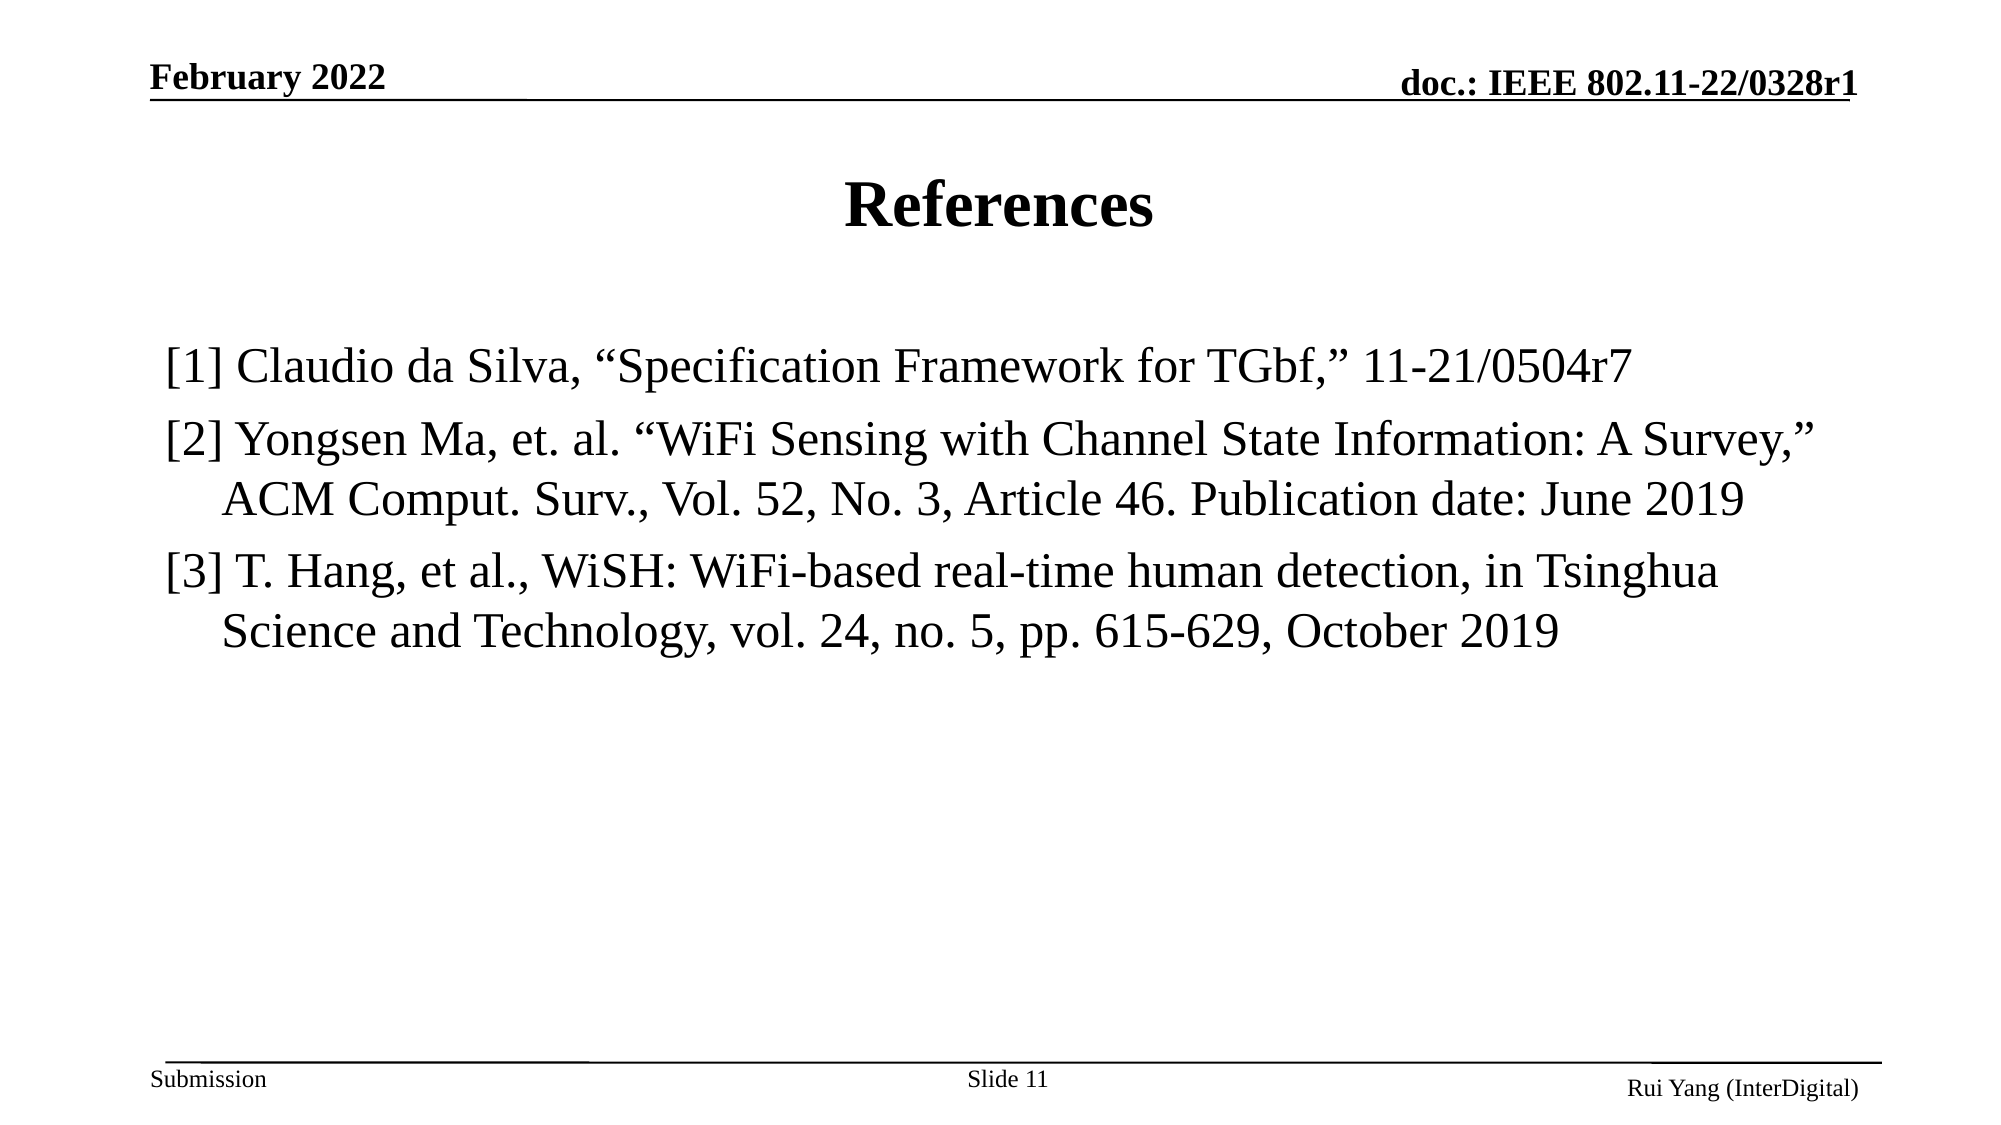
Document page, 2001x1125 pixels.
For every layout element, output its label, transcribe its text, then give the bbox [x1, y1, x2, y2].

list [1] Claudio da Silva, “Specification Framework for TGbf,” 11-21/0504r7 [2] Yongsen Ma, et. al. “WiFi Sensing with Channel State Information: A Survey,” ACM Comput. Surv., Vol. 52, No. 3, Article 46. Publication date: June 2019 [3] T. Hang, et al., WiSH: WiFi-based real-time human detection, in Tsinghua Science and Technology, vol. 24, no. 5, pp. 615-629, October 2019 [149, 324, 1850, 1000]
title References [149, 112, 1850, 288]
slide_number Slide 11 [950, 1061, 1067, 1123]
